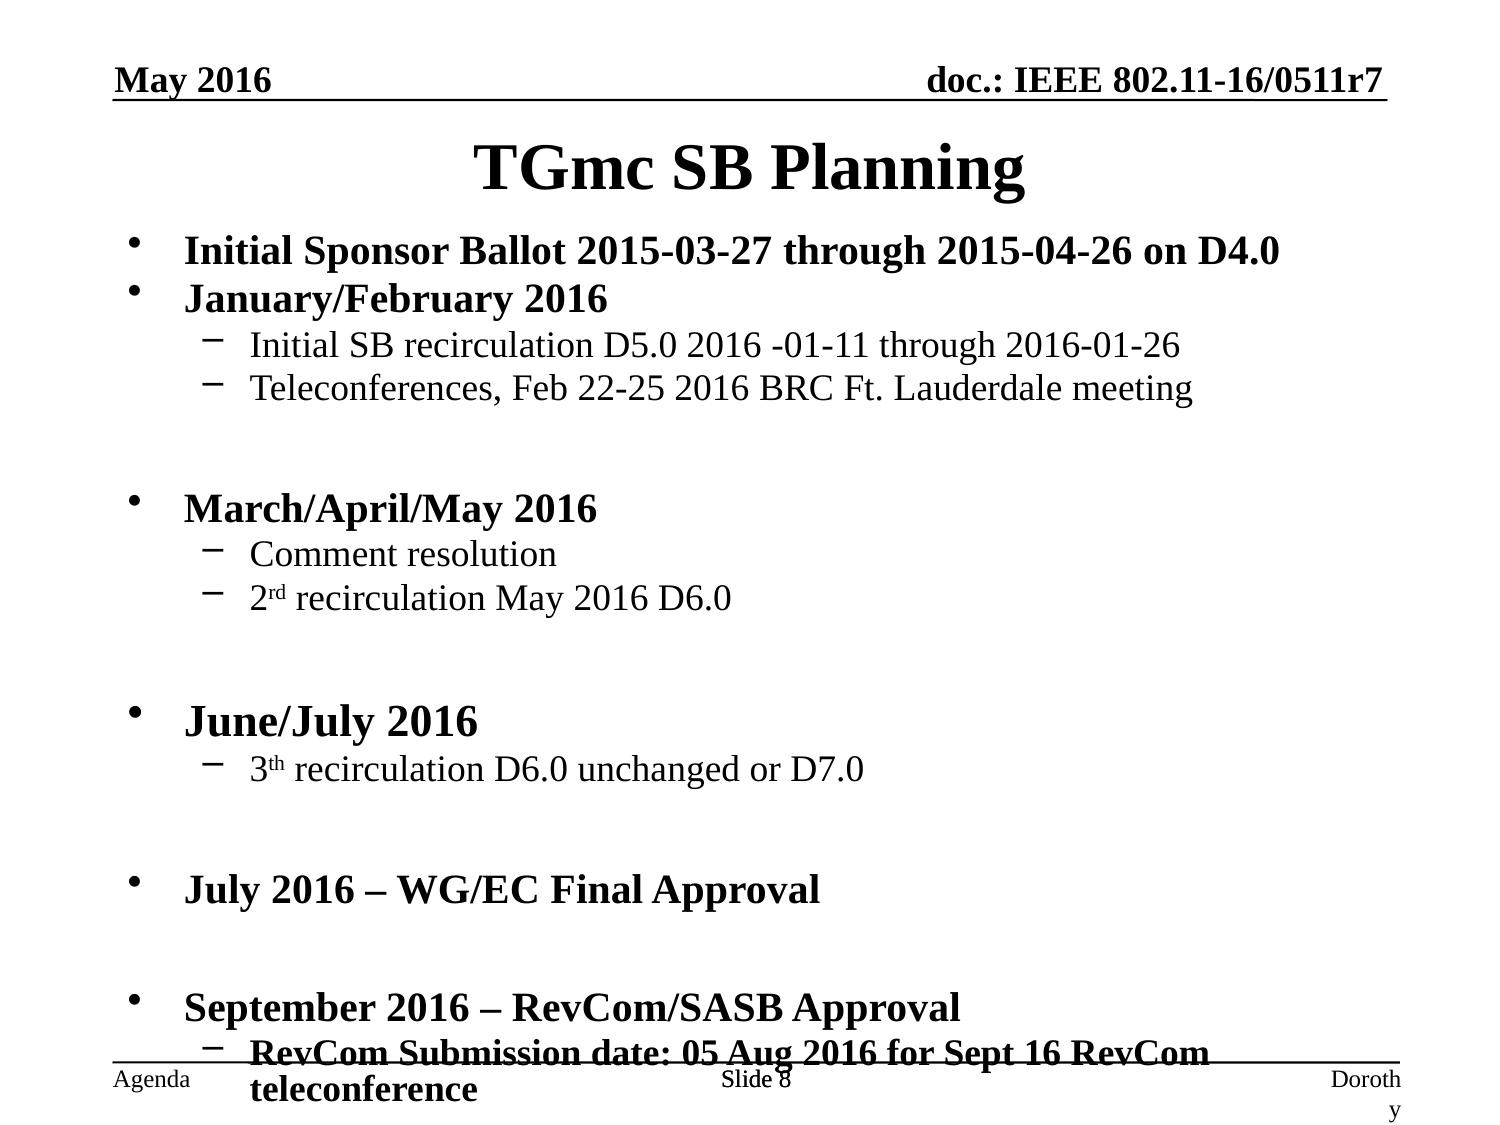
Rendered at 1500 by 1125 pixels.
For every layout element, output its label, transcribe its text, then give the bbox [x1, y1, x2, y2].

text_box Slide 8 [675, 1062, 838, 1093]
list Initial Sponsor Ballot 2015-03-27 through 2015-04-26 on D4.0 January/February 2016 Initial SB recirculation D5.0 2016 -01-11 through 2016-01-26 Teleconferences, Feb 22-25 2016 BRC Ft. Lauderdale meeting March/April/May 2016 Comment resolution 2rd recirculation May 2016 D6.0 June/July 2016 3th recirculation D6.0 unchanged or D7.0 July 2016 – WG/EC Final Approval September 2016 – RevCom/SASB Approval RevCom Submission date: 05 Aug 2016 for Sept 16 RevCom teleconference [112, 224, 1425, 1025]
footer Dorothy Stanley, HP Enterprise [1325, 1062, 1402, 1093]
title TGmc SB Planning [112, 75, 1388, 224]
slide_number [114, 54, 425, 75]
